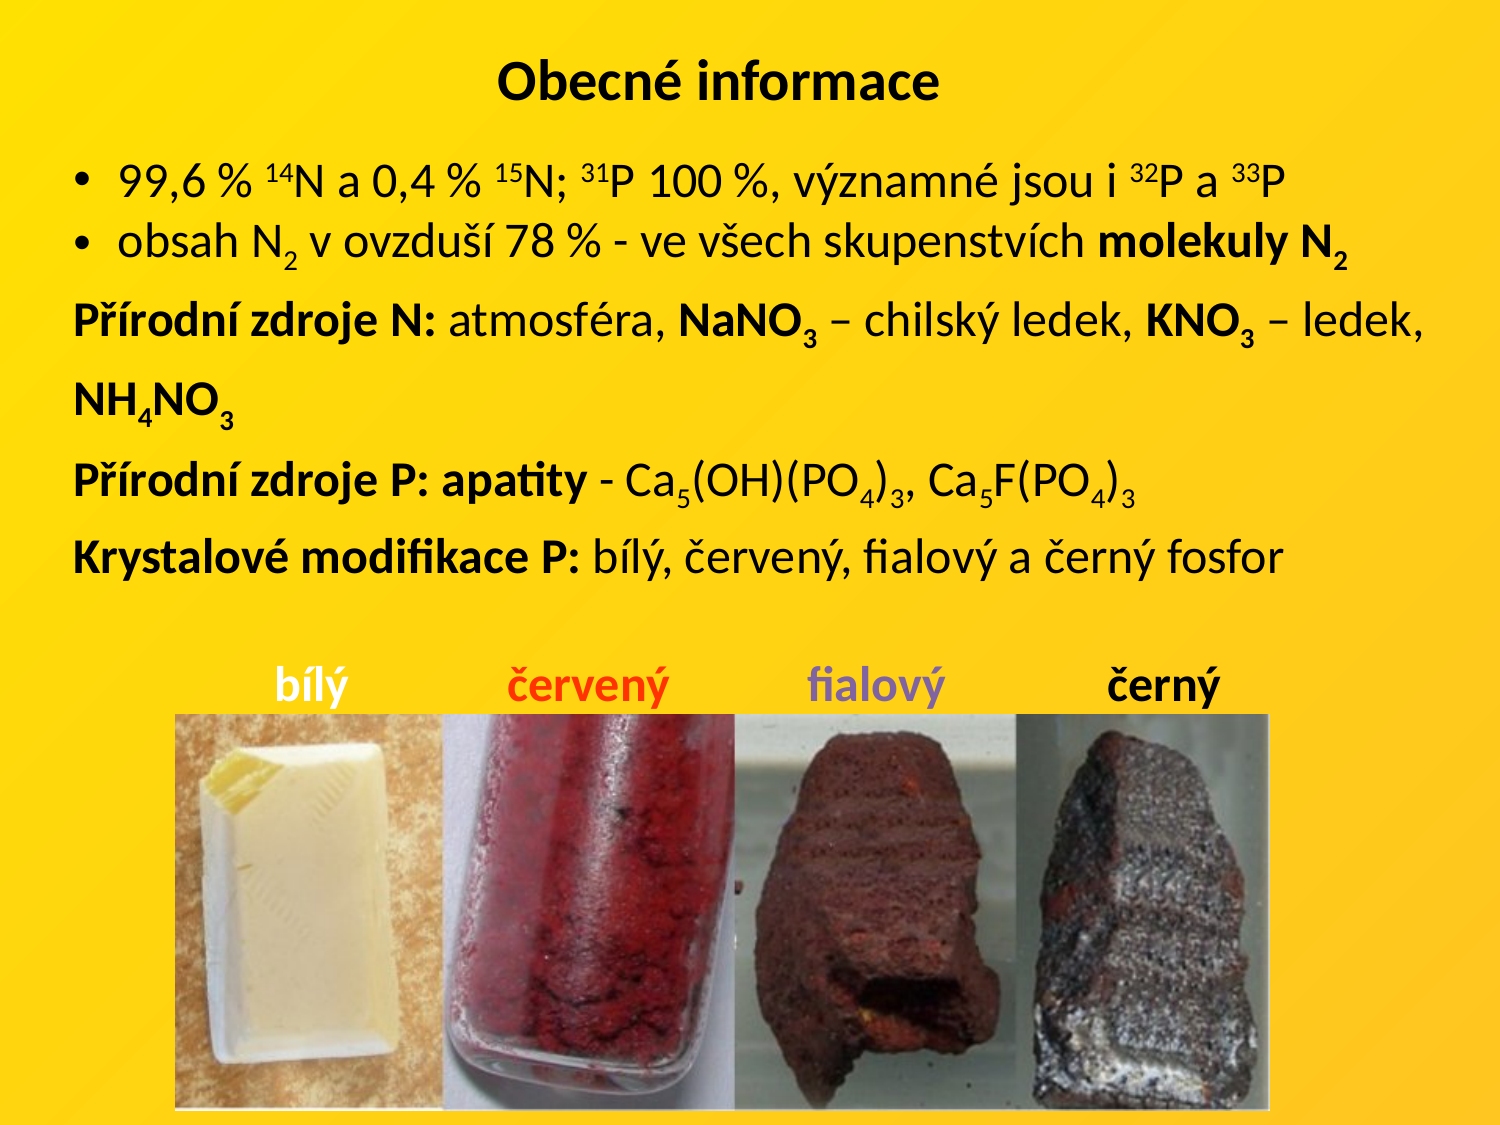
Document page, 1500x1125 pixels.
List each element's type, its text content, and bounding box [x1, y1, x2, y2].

text_box bílý červený fialový černý [192, 644, 1236, 713]
picture [175, 714, 1270, 1111]
text_box Obecné informace [483, 35, 956, 120]
text_box 99,6 % 14N a 0,4 % 15N; 31P 100 %, významné jsou i 32P a 33P obsah N2 v ovzduší 78 % - ve všech skupenstvích molekuly N2 Přírodní zdroje N: atmosféra, NaNO3 – chilský ledek, KNO3 – ledek, NH4NO3 Přírodní zdroje P: apatity - Ca5(OH)(PO4)3, Ca5F(PO4)3 Krystalové modifikace P: bílý, červený, fialový a černý fosfor [58, 140, 1477, 591]
